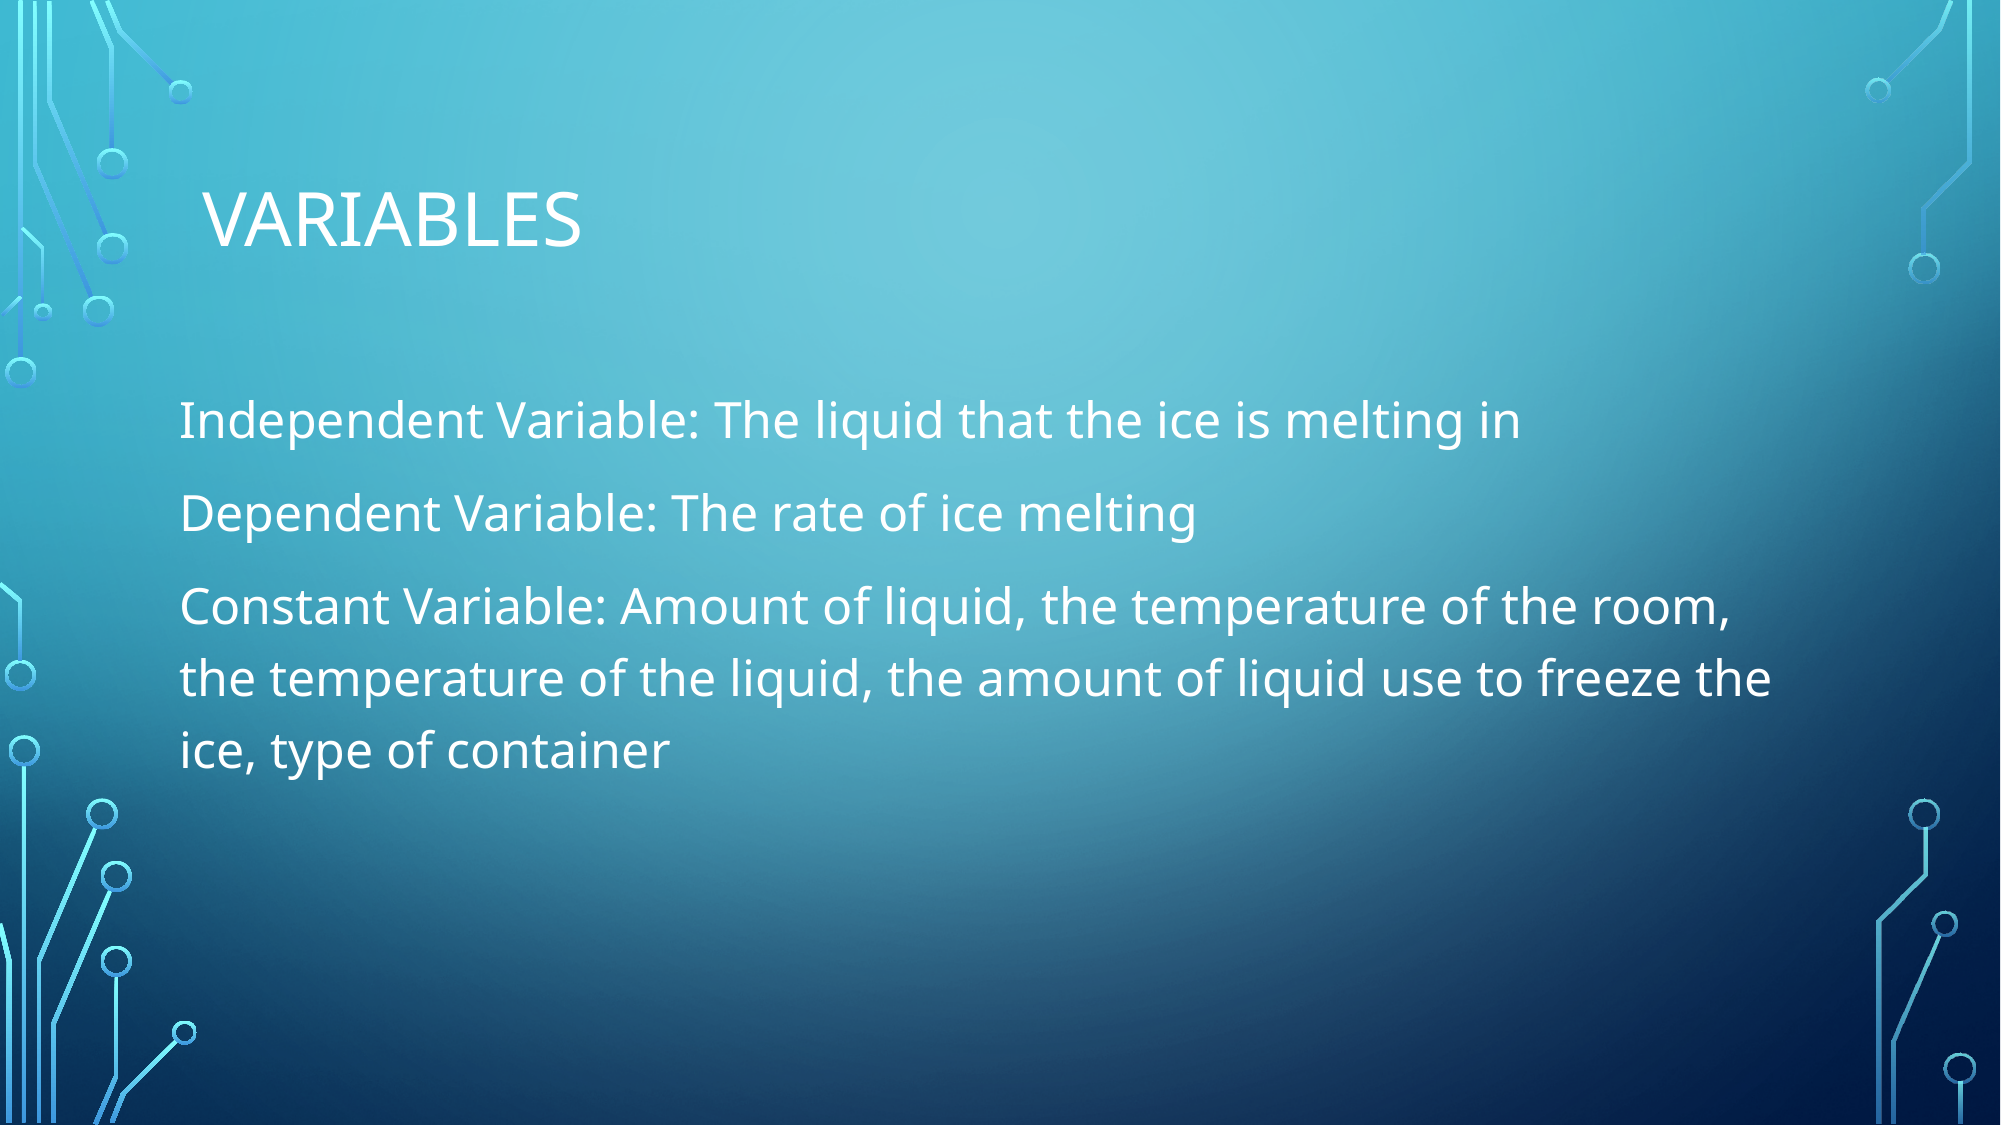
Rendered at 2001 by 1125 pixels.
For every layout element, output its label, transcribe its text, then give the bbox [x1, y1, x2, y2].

title Variables [187, 101, 1813, 344]
list Independent Variable: The liquid that the ice is melting in Dependent Variable: The rate of ice melting Constant Variable: Amount of liquid, the temperature of the room, the temperature of the liquid, the amount of liquid use to freeze the ice, type of container [164, 369, 1790, 950]
